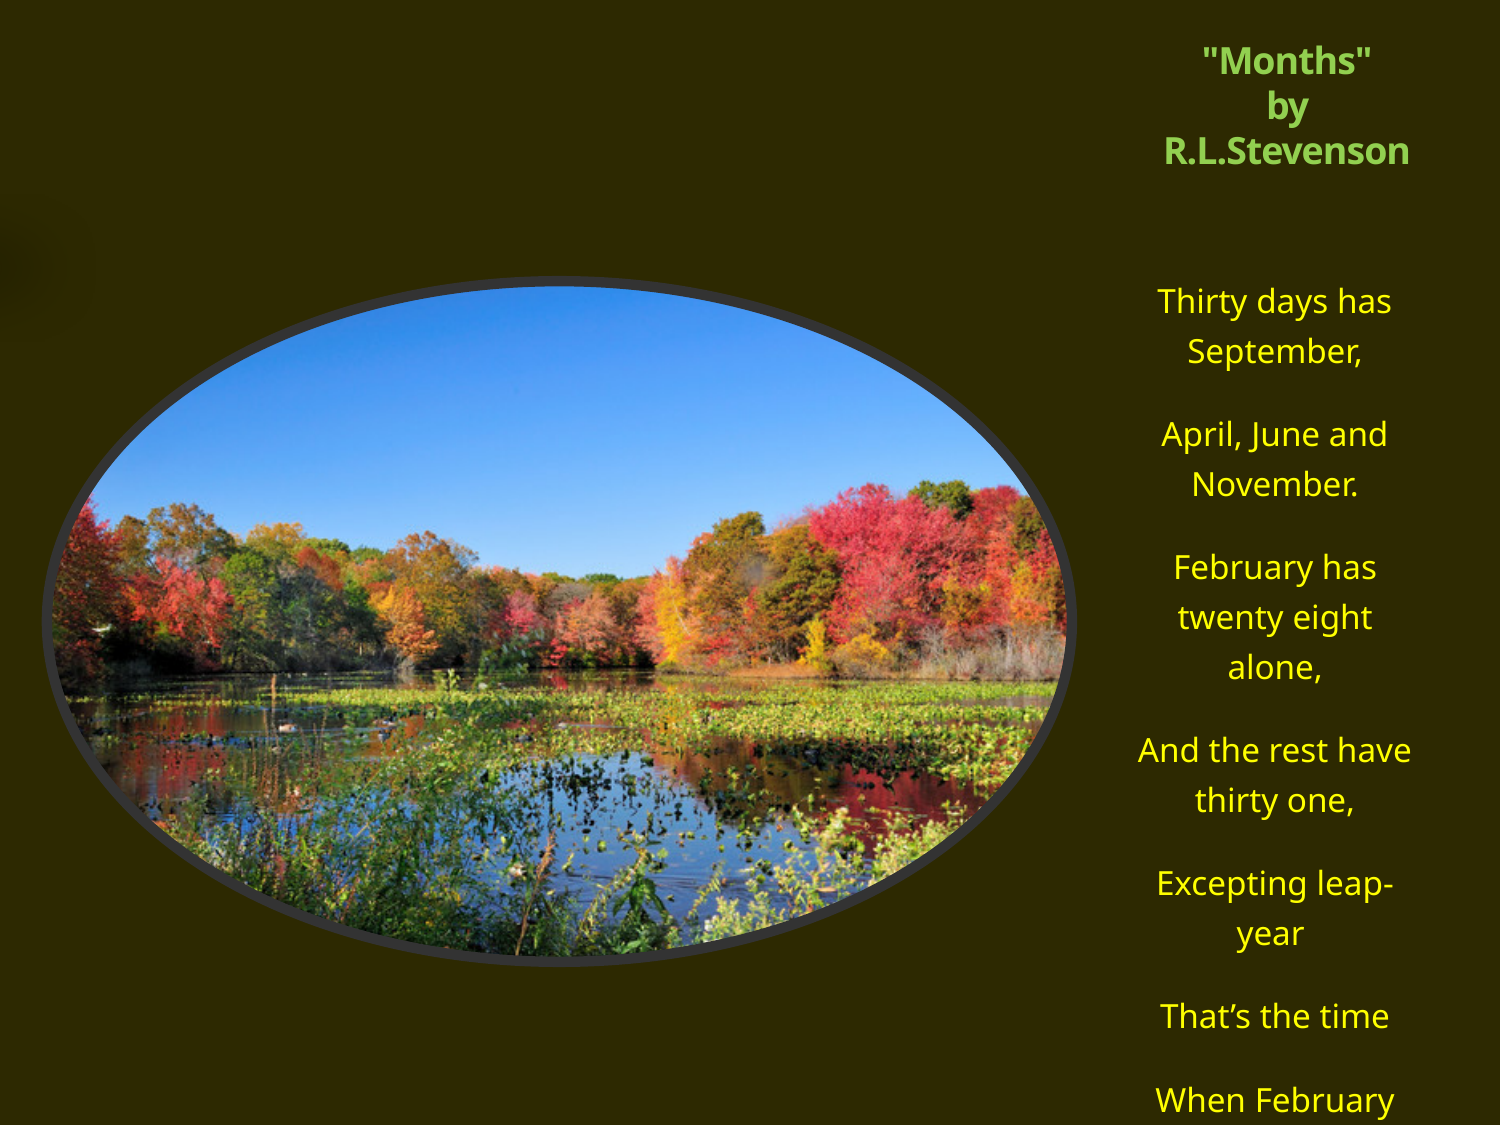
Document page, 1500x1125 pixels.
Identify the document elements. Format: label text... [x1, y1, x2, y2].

list Thirty days has September, April, June and November. February has twenty eight alone, And the rest have thirty one, Excepting leap-year That’s the time When February days are twenty nine. [1112, 262, 1439, 876]
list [49, 284, 1070, 959]
title "Months" by R.L.Stevenson [1124, 0, 1450, 180]
